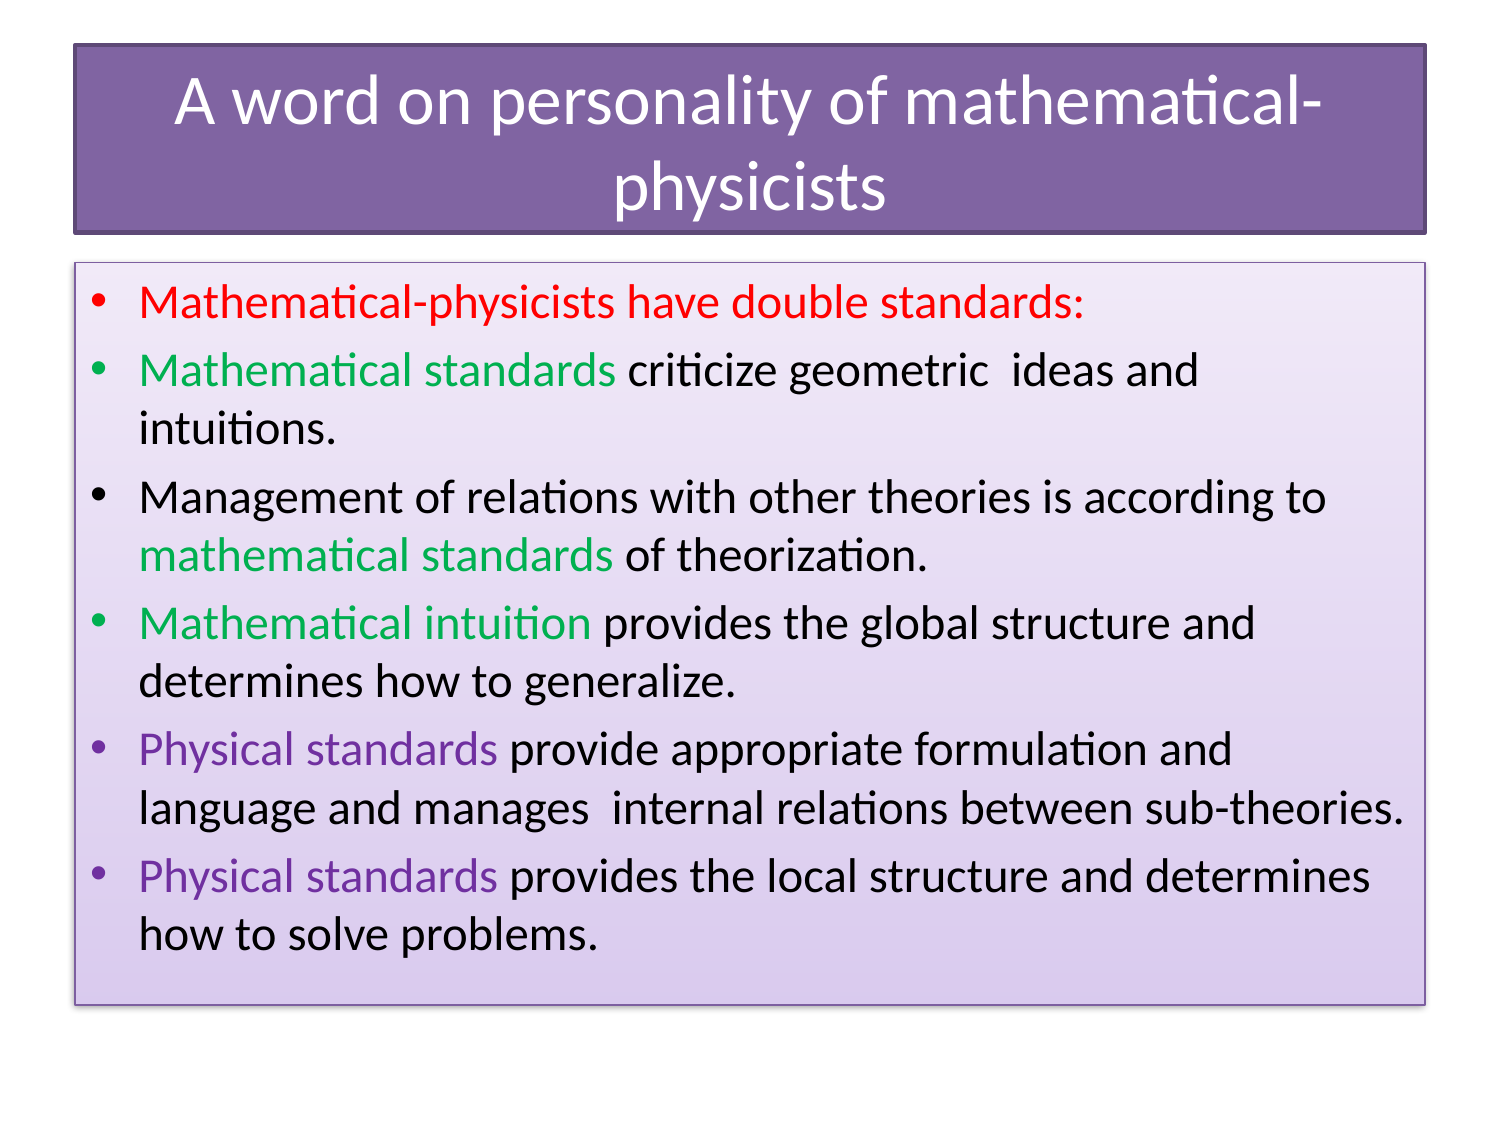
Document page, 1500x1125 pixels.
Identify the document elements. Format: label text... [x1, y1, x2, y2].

title A word on personality of mathematical-physicists [73, 43, 1427, 235]
list Mathematical-physicists have double standards: Mathematical standards criticize geometric ideas and intuitions. Management of relations with other theories is according to mathematical standards of theorization. Mathematical intuition provides the global structure and determines how to generalize. Physical standards provide appropriate formulation and language and manages internal relations between sub-theories. Physical standards provides the local structure and determines how to solve problems. [74, 262, 1426, 1006]
